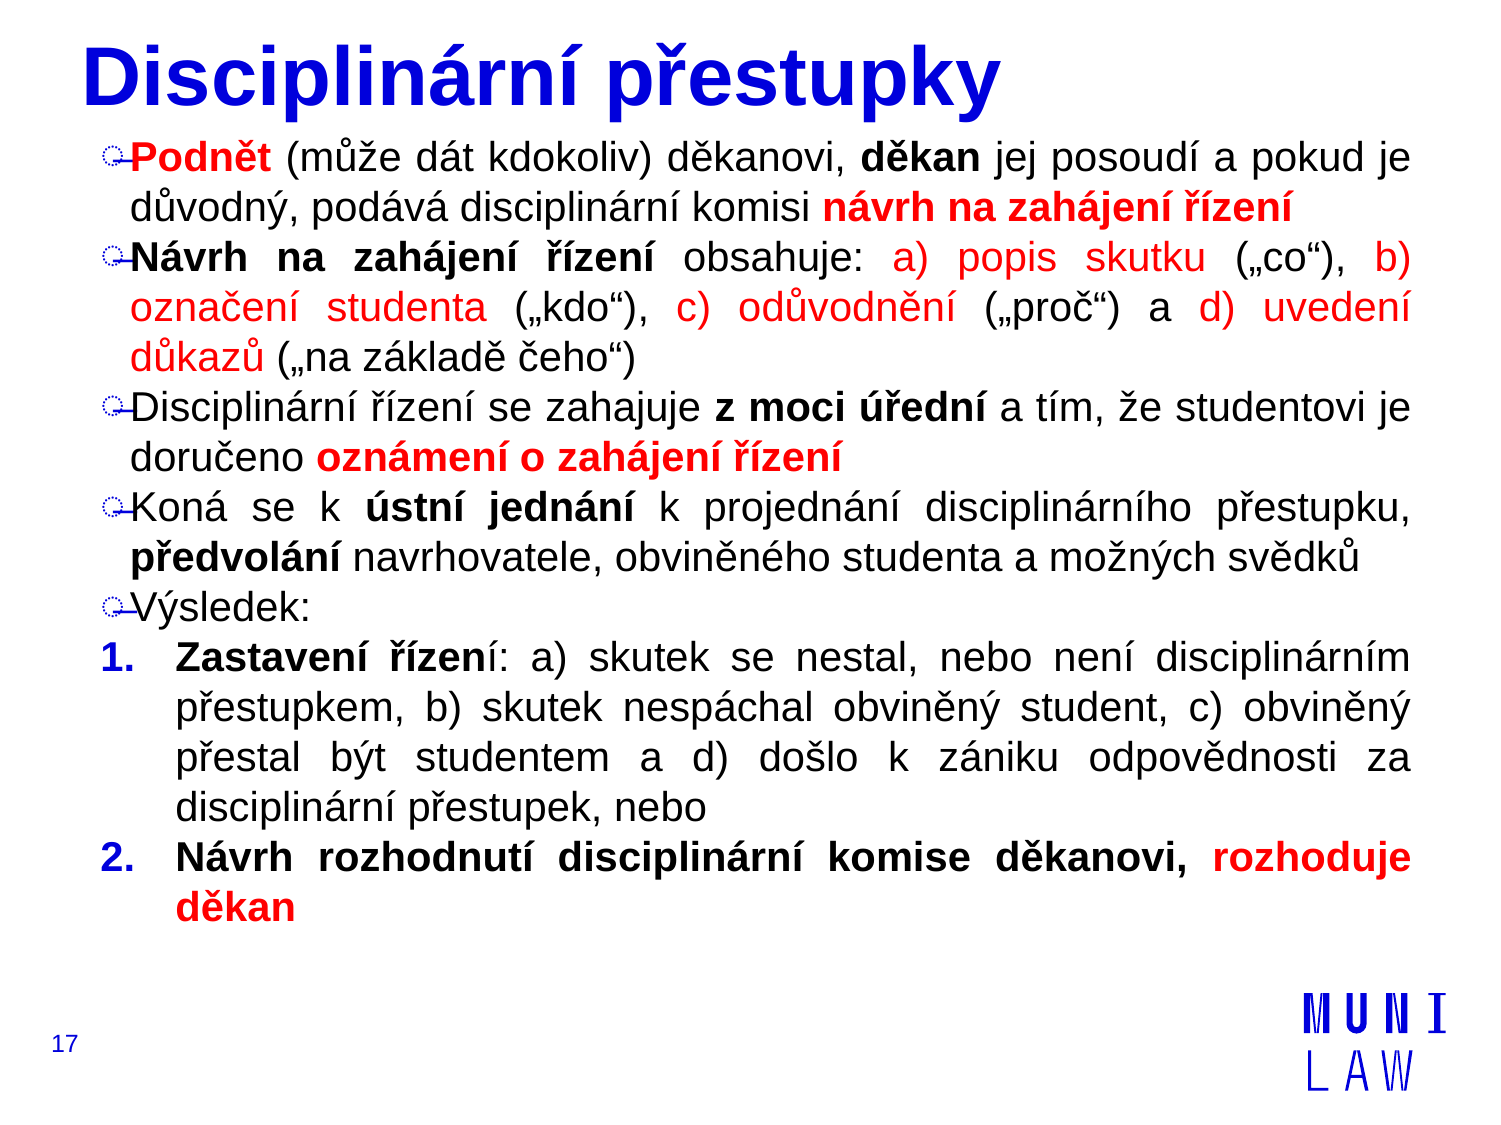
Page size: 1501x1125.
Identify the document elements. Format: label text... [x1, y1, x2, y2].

slide_number 17 [50, 1021, 82, 1063]
list Podnět (může dát kdokoliv) děkanovi, děkan jej posoudí a pokud je důvodný, podává disciplinární komisi návrh na zahájení řízení Návrh na zahájení řízení obsahuje: a) popis skutku („co“), b) označení studenta („kdo“), c) odůvodnění („proč“) a d) uvedení důkazů („na základě čeho“) Disciplinární řízení se zahajuje z moci úřední a tím, že studentovi je doručeno oznámení o zahájení řízení Koná se k ústní jednání k projednání disciplinárního přestupku, předvolání navrhovatele, obviněného studenta a možných svědků Výsledek: Zastavení řízení: a) skutek se nestal, nebo není disciplinárním přestupkem, b) skutek nespáchal obviněný student, c) obviněný přestal být studentem a d) došlo k zániku odpovědnosti za disciplinární přestupek, nebo Návrh rozhodnutí disciplinární komise děkanovi, rozhoduje děkan [88, 129, 1412, 957]
title Disciplinární přestupky [81, 38, 1406, 113]
